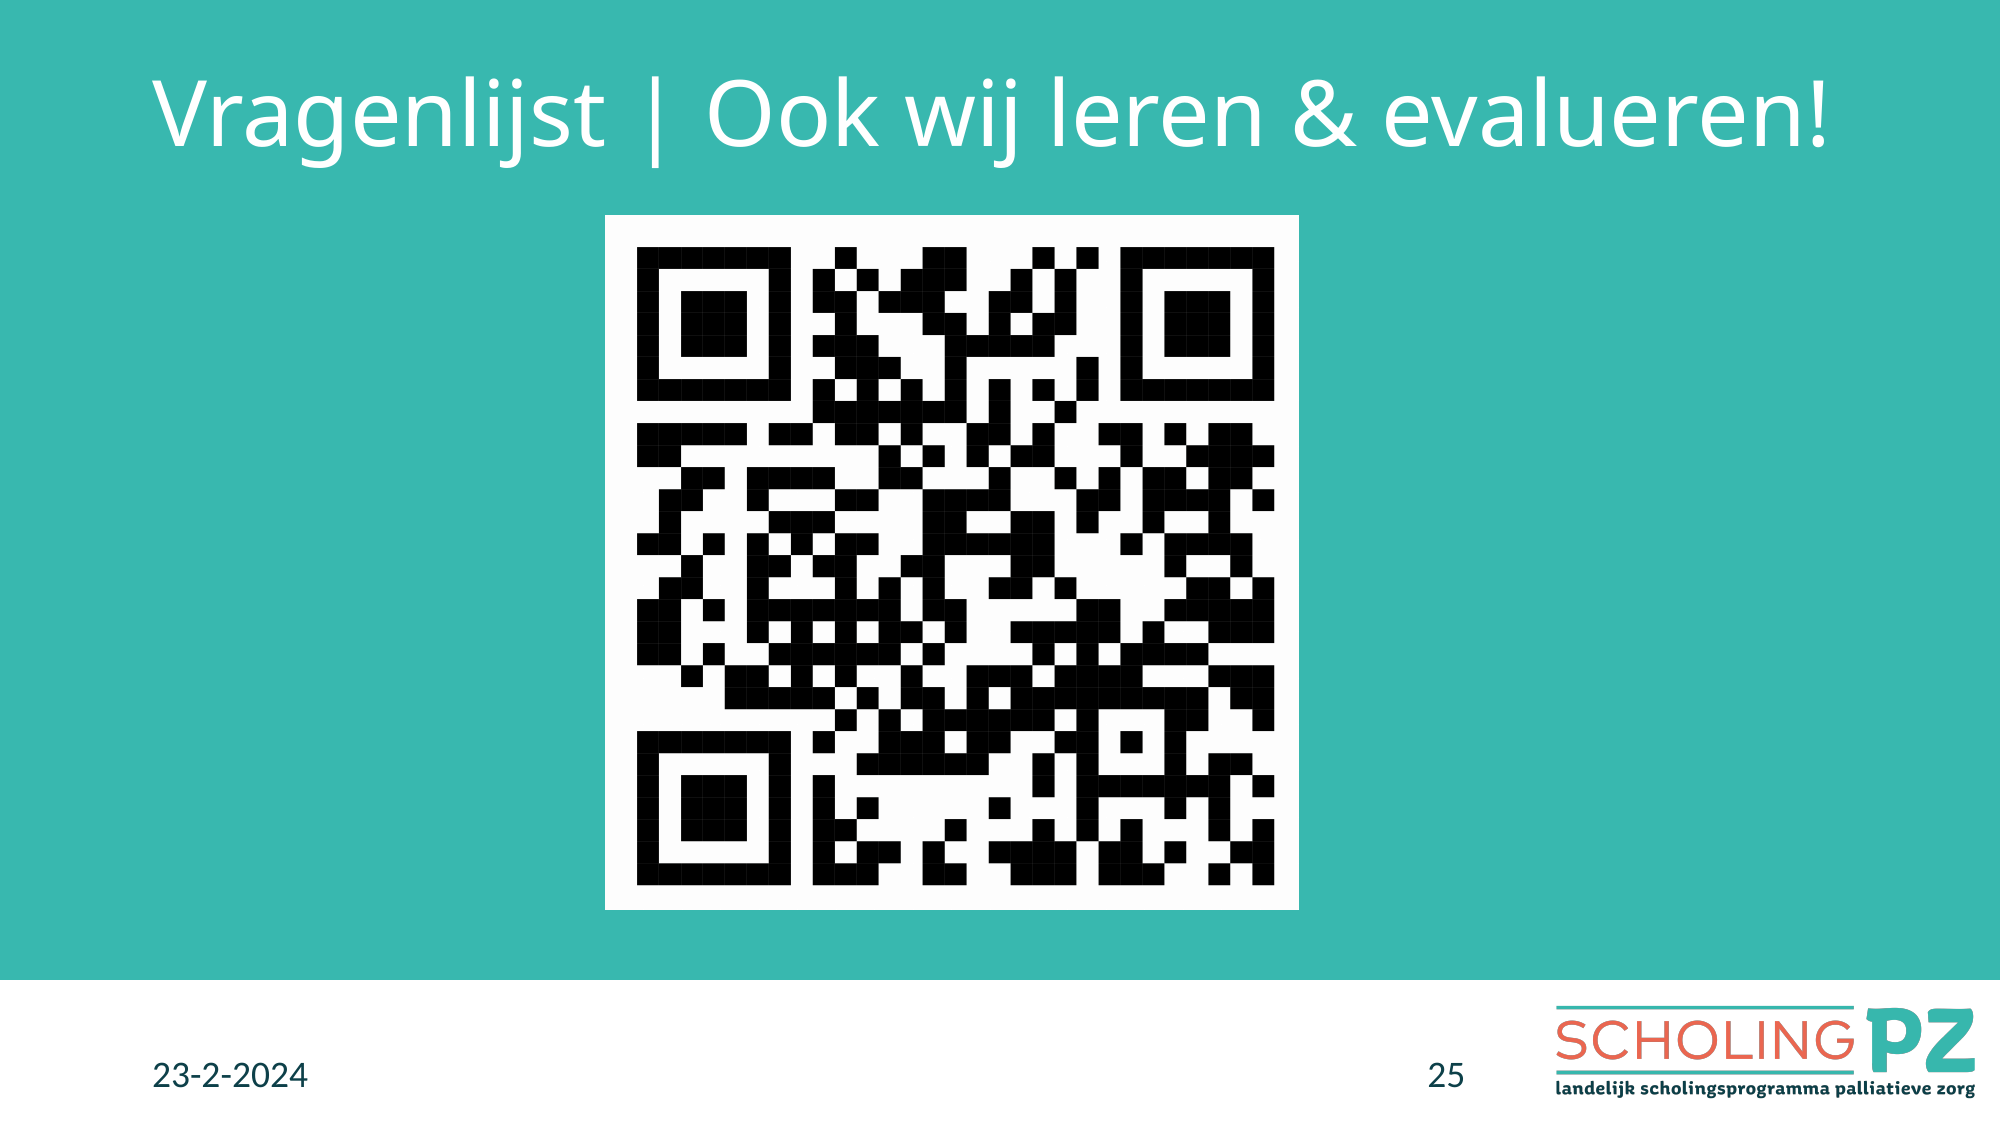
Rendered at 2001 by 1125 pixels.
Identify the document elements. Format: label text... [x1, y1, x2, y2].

title Vragenlijst | Ook wij leren & evalueren! [137, 59, 1863, 278]
picture [1531, 980, 2000, 1125]
list [137, 299, 1863, 1014]
picture [605, 215, 1299, 910]
